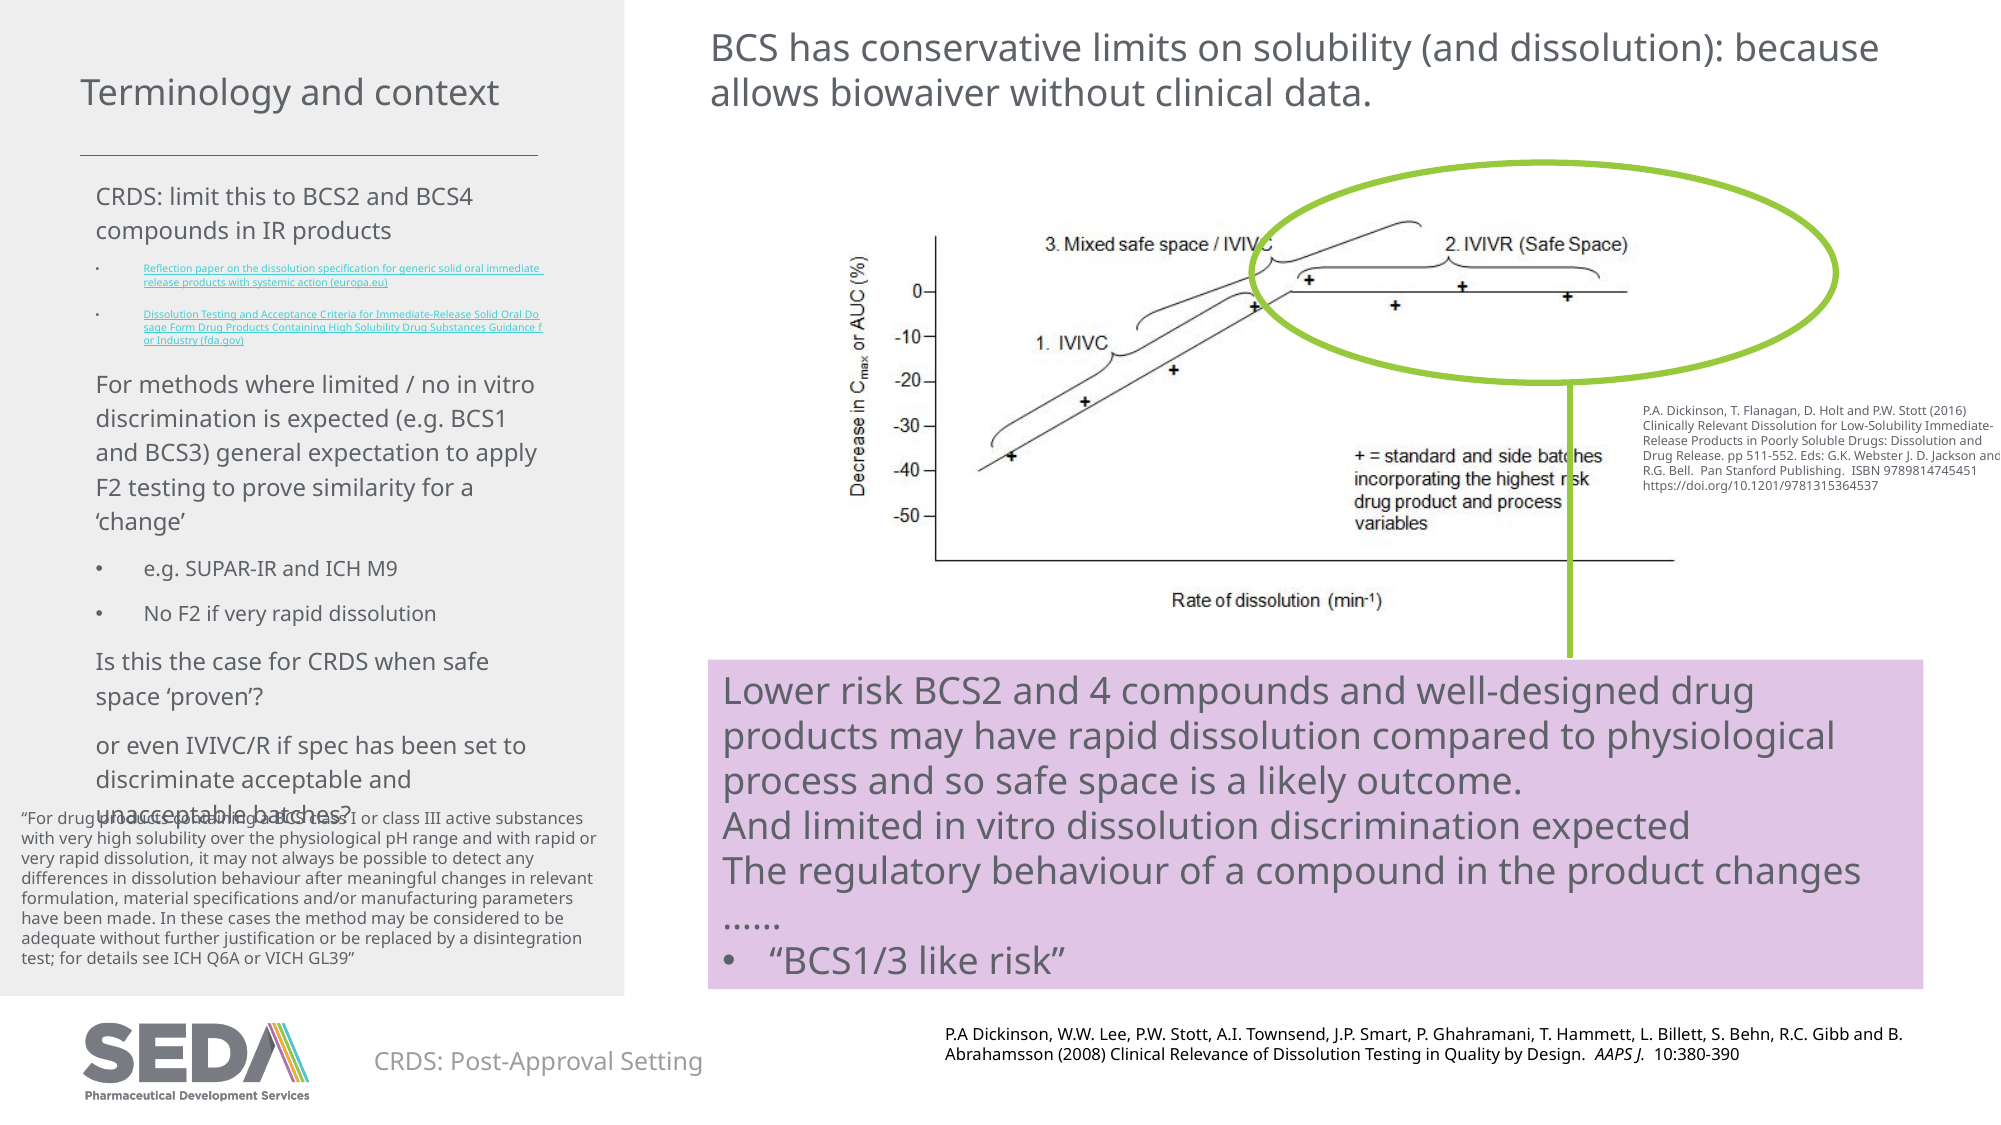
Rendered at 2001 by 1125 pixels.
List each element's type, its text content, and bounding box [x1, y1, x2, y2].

footer CRDS: Post-Approval Setting [358, 1031, 1034, 1092]
title Terminology and context [65, 48, 538, 139]
text_box Lower risk BCS2 and 4 compounds and well-designed drug products may have rapid dissolution compared to physiological process and so safe space is a likely outcome. And limited in vitro dissolution discrimination expected The regulatory behaviour of a compound in the product changes …… “BCS1/3 like risk” [707, 659, 1924, 990]
text_box “For drug products containing a BCS class I or class III active substances with very high solubility over the physiological pH range and with rapid or very rapid dissolution, it may not always be possible to detect any differences in dissolution behaviour after meaningful changes in relevant formulation, material specifications and/or manufacturing parameters have been made. In these cases the method may be considered to be adequate without further justification or be replaced by a disintegration test; for details see ICH Q6A or VICH GL39” [6, 800, 619, 976]
text_box P.A. Dickinson, T. Flanagan, D. Holt and P.W. Stott (2016) Clinically Relevant Dissolution for Low-Solubility Immediate-Release Products in Poorly Soluble Drugs: Dissolution and Drug Release. pp 511-552. Eds: G.K. Webster J. D. Jackson and R.G. Bell. Pan Stanford Publishing. ISBN 9789814745451 https://doi.org/10.1201/9781315364537 [1719, 395, 2000, 501]
picture [768, 161, 1719, 659]
list CRDS: limit this to BCS2 and BCS4 compounds in IR products Reflection paper on the dissolution specification for generic solid oral immediate release products with systemic action (europa.eu) Dissolution Testing and Acceptance Criteria for Immediate-Release Solid Oral Dosage Form Drug Products Containing High Solubility Drug Substances Guidance for Industry (fda.gov) For methods where limited / no in vitro discrimination is expected (e.g. BCS1 and BCS3) general expectation to apply F2 testing to prove similarity for a ‘change’ e.g. SUPAR-IR and ICH M9 No F2 if very rapid dissolution Is this the case for CRDS when safe space ‘proven’? or even IVIVC/R if spec has been set to discriminate acceptable and unacceptable batches? [80, 168, 560, 800]
text_box BCS has conservative limits on solubility (and dissolution): because allows biowaiver without clinical data. [695, 17, 1924, 122]
picture [78, 1021, 314, 1103]
text_box [1719, 183, 1837, 362]
text_box P.A Dickinson, W.W. Lee, P.W. Stott, A.I. Townsend, J.P. Smart, P. Ghahramani, T. Hammett, L. Billett, S. Behn, R.C. Gibb and B. Abrahamsson (2008) Clinical Relevance of Dissolution Testing in Quality by Design. AAPS J. 10:380-390 [930, 1016, 1941, 1071]
